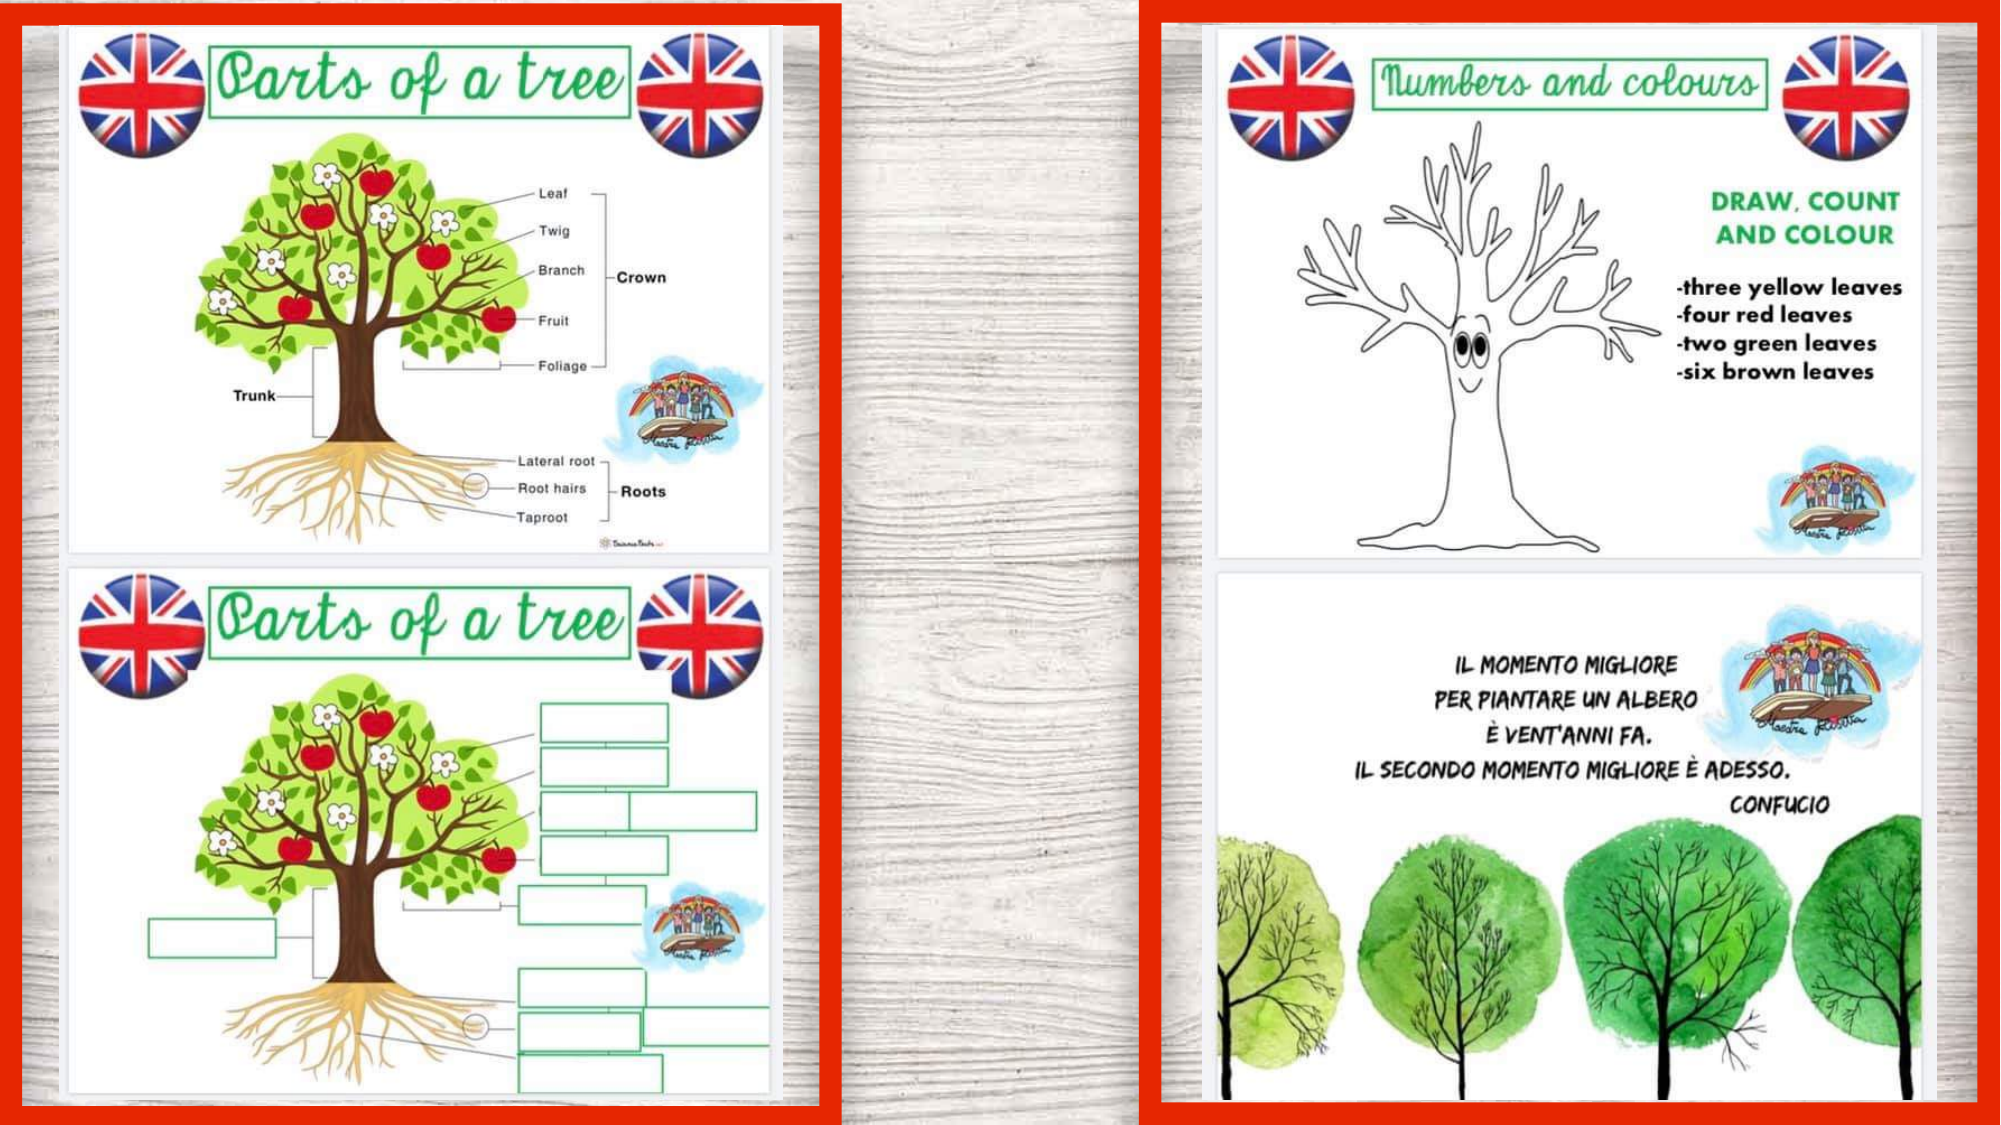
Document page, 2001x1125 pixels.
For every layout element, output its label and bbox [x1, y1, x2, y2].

picture [23, 25, 819, 1106]
picture [1162, 23, 1977, 1102]
text_box [1138, 0, 2000, 1125]
picture [0, 0, 1138, 1125]
text_box [0, 3, 842, 1125]
